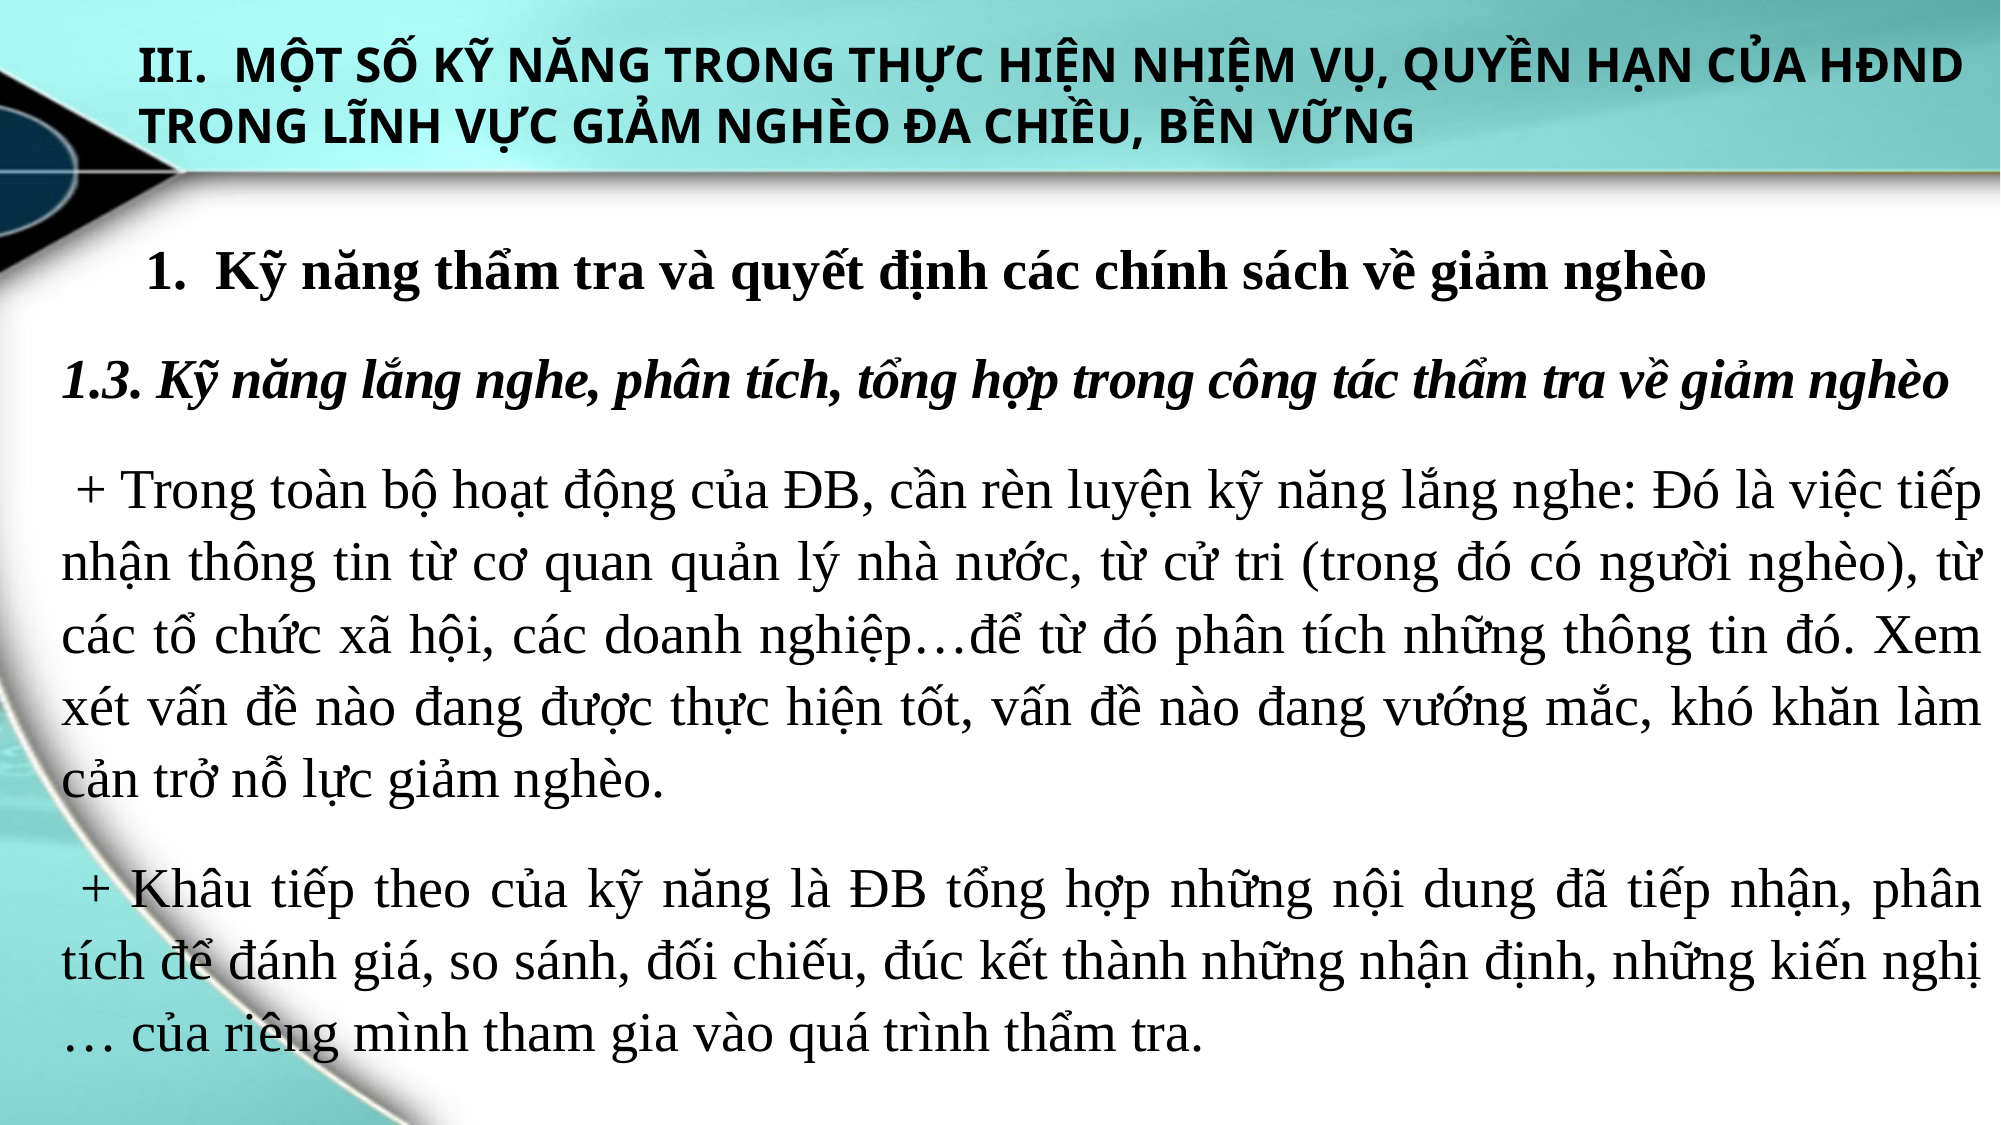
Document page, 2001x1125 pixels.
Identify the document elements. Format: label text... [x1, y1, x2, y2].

title III. MỘT SỐ KỸ NĂNG TRONG THỰC HIỆN NHIỆM VỤ, QUYỀN HẠN CỦA HĐND TRONG LĨNH VỰC GIẢM NGHÈO ĐA CHIỀU, BỀN VỮNG [123, 50, 2000, 184]
picture [0, 0, 2001, 1125]
list 1. Kỹ năng thẩm tra và quyết định các chính sách về giảm nghèo 1.3. Kỹ năng lắng nghe, phân tích, tổng hợp trong công tác thẩm tra về giảm nghèo + Trong toàn bộ hoạt động của ĐB, cần rèn luyện kỹ năng lắng nghe: Đó là việc tiếp nhận thông tin từ cơ quan quản lý nhà nước, từ cử tri (trong đó có người nghèo), từ các tổ chức xã hội, các doanh nghiệp…để từ đó phân tích những thông tin đó. Xem xét vấn đề nào đang được thực hiện tốt, vấn đề nào đang vướng mắc, khó khăn làm cản trở nỗ lực giảm nghèo. + Khâu tiếp theo của kỹ năng là ĐB tổng hợp những nội dung đã tiếp nhận, phân tích để đánh giá, so sánh, đối chiếu, đúc kết thành những nhận định, những kiến nghị … của riêng mình tham gia vào quá trình thẩm tra. [46, 220, 2000, 1110]
